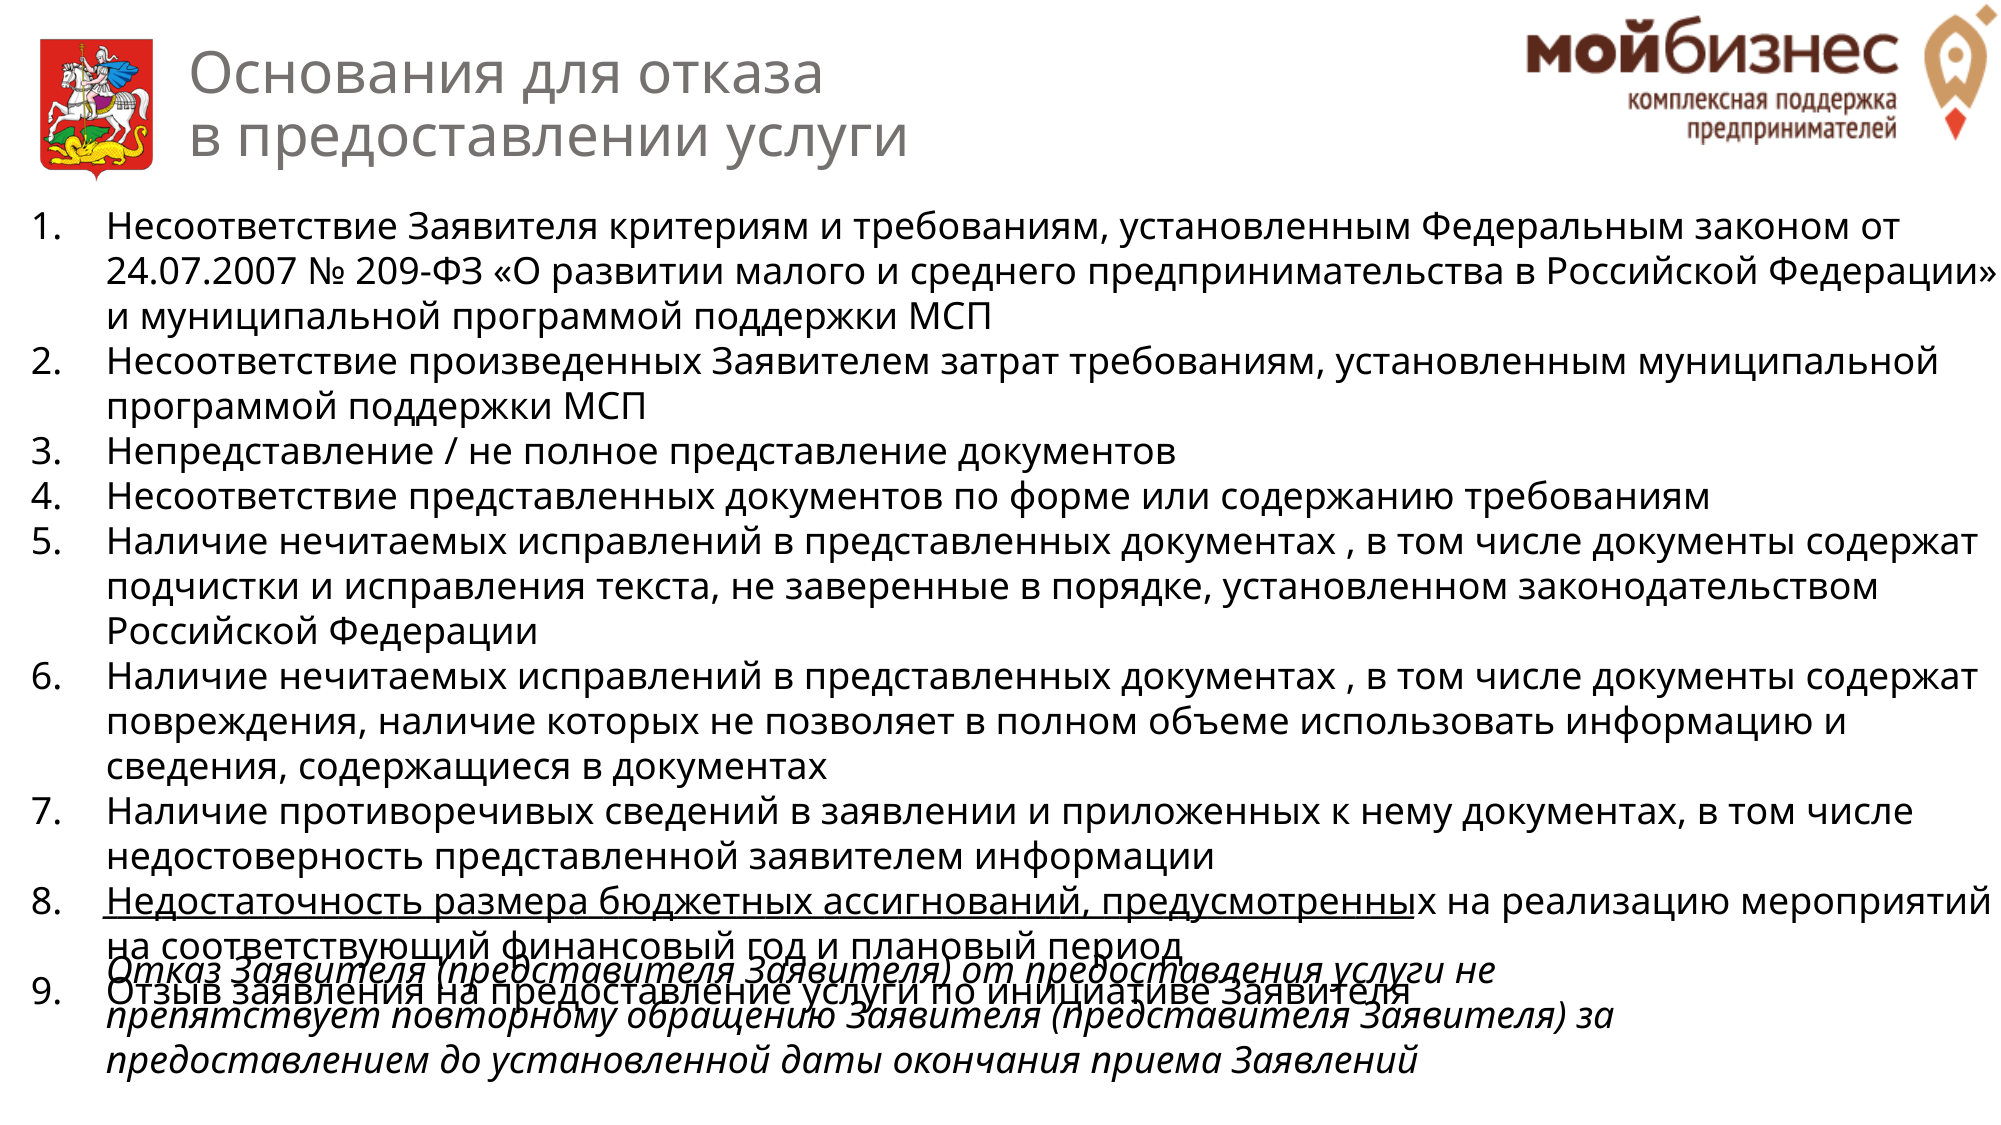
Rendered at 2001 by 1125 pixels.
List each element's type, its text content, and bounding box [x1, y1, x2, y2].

text_box _________________________________________________________________________________________ Отказ Заявителя (представителя Заявителя) от предоставления услуги не препятствует повторному обращению Заявителя (представителя Заявителя) за предоставлением до установленной даты окончания приема Заявлений [91, 868, 1792, 1089]
picture [1525, 0, 2000, 145]
text_box Несоответствие Заявителя критериям и требованиям, установленным Федеральным законом от 24.07.2007 № 209-ФЗ «О развитии малого и среднего предпринимательства в Российской Федерации» и муниципальной программой поддержки МСП Несоответствие произведенных Заявителем затрат требованиям, установленным муниципальной программой поддержки МСП Непредставление / не полное представление документов Несоответствие представленных документов по форме или содержанию требованиям Наличие нечитаемых исправлений в представленных документах , в том числе документы содержат подчистки и исправления текста, не заверенные в порядке, установленном законодательством Российской Федерации Наличие нечитаемых исправлений в представленных документах , в том числе документы содержат повреждения, наличие которых не позволяет в полном объеме использовать информацию и сведения, содержащиеся в документах Наличие противоречивых сведений в заявлении и приложенных к нему документах, в том числе недостоверность представленной заявителем информации Недостаточность размера бюджетных ассигнований, предусмотренных на реализацию мероприятий на соответствующий финансовый год и плановый период Отзыв заявления на предоставление услуги по инициативе Заявителя [16, 194, 2000, 1020]
picture [39, 38, 153, 182]
title Основания для отказа в предоставлении услуги [173, 1, 2000, 194]
